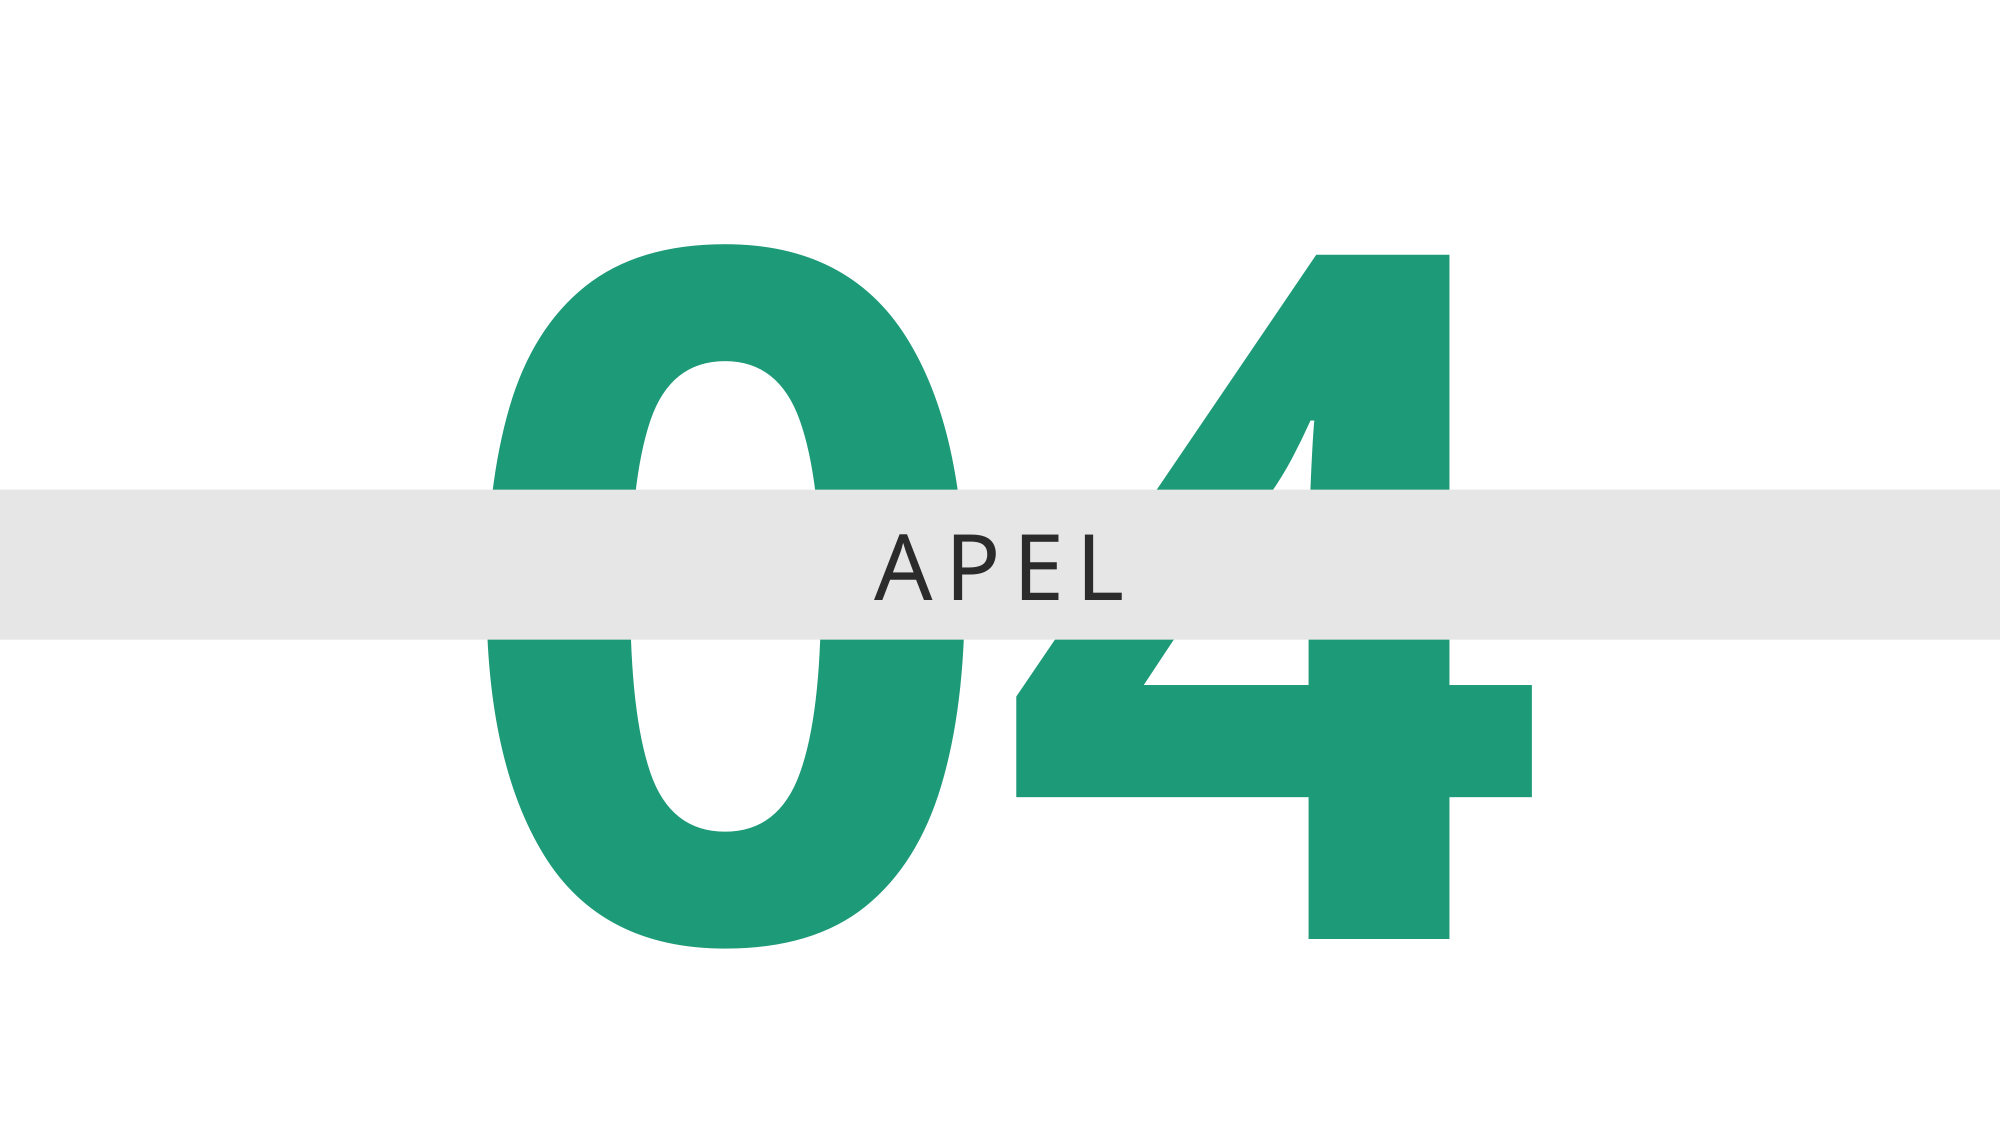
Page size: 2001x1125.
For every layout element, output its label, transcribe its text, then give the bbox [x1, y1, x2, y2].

text_box 04 [437, 0, 1563, 489]
text_box APEL [859, 501, 1141, 627]
text_box [0, 489, 2000, 641]
text_box 04 [437, 641, 1563, 1125]
